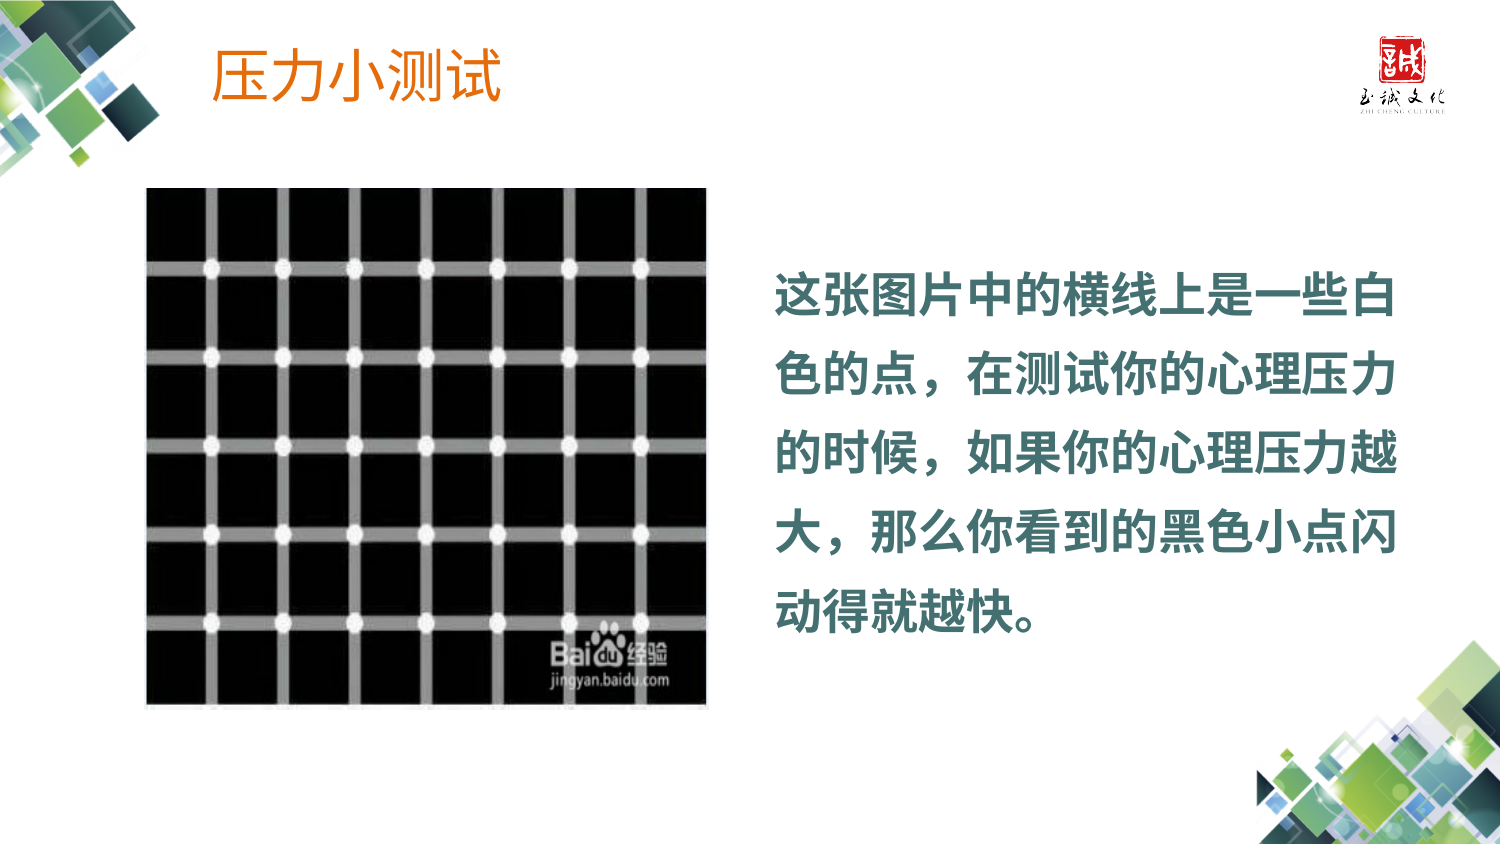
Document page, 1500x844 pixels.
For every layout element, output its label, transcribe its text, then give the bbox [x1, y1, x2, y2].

picture [1357, 32, 1449, 118]
picture [0, 0, 710, 710]
text_box 这张图片中的横线上是一些白色的点，在测试你的心理压力的时候，如果你的心理压力越大，那么你看到的黑色小点闪动得就越快。 [759, 235, 1460, 647]
picture [1256, 617, 1500, 844]
text_box 压力小测试 [196, 31, 518, 116]
